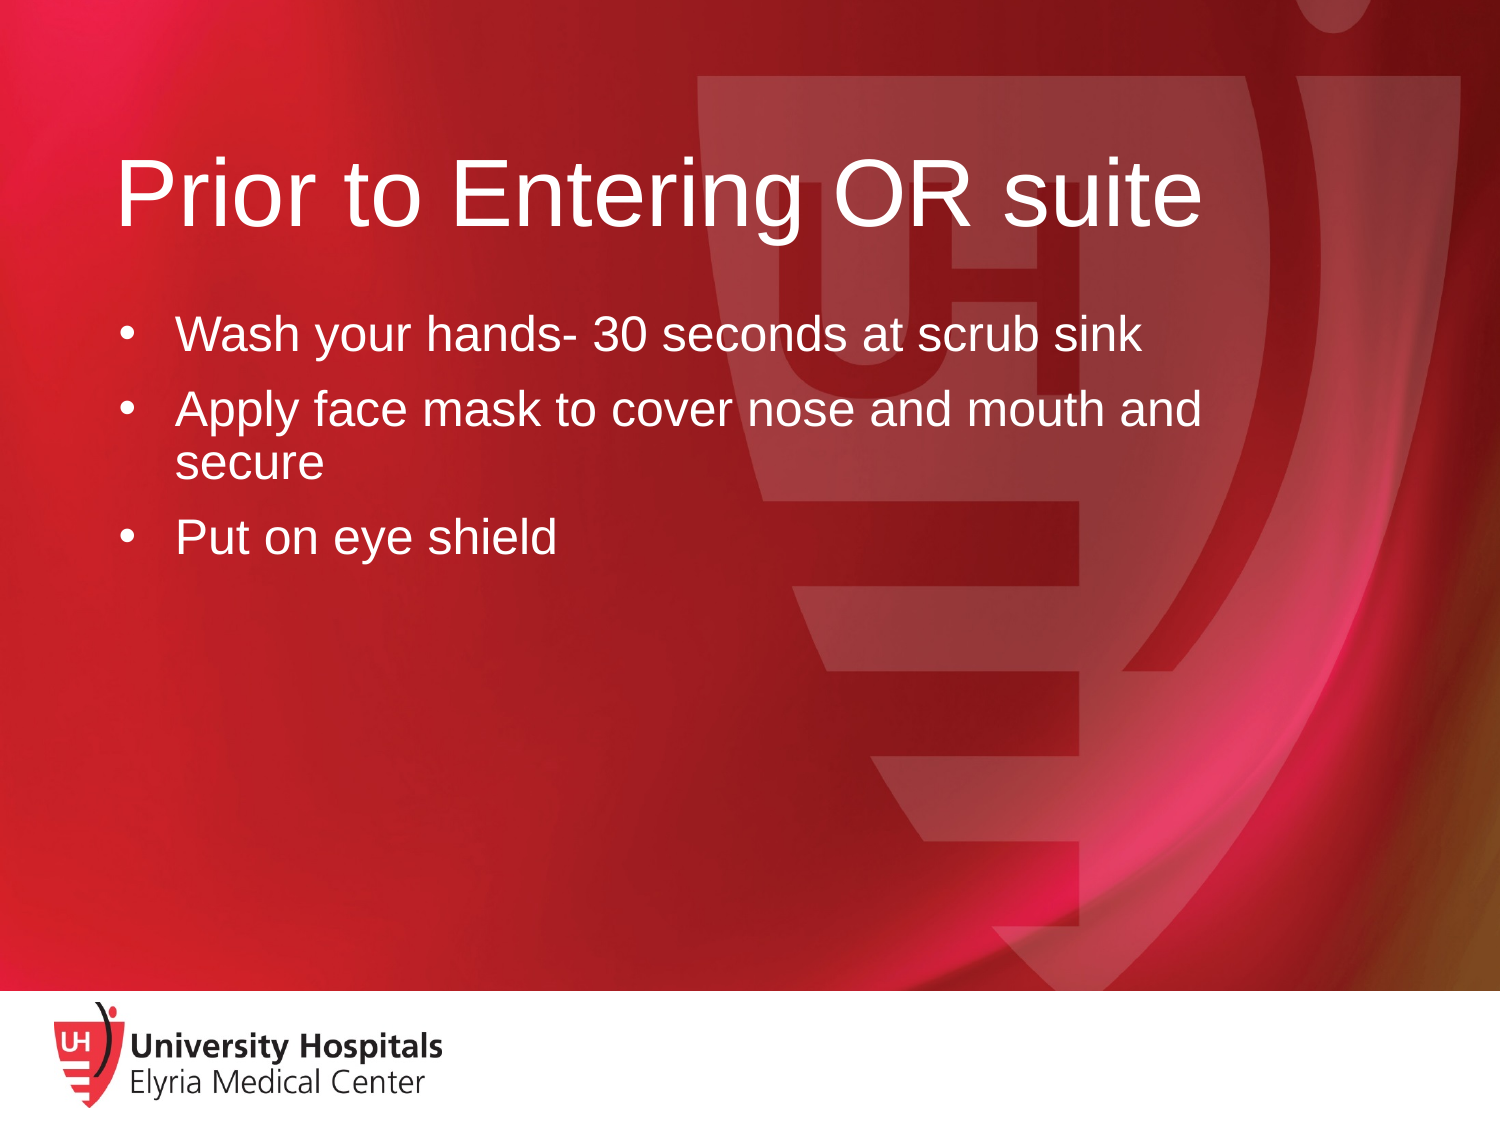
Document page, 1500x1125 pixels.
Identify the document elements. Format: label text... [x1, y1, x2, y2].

list Prior to Entering OR suite [99, 99, 1456, 291]
picture [0, 0, 1500, 991]
list Wash your hands- 30 seconds at scrub sink Apply face mask to cover nose and mouth and secure Put on eye shield [103, 300, 1354, 588]
picture [54, 1002, 442, 1108]
